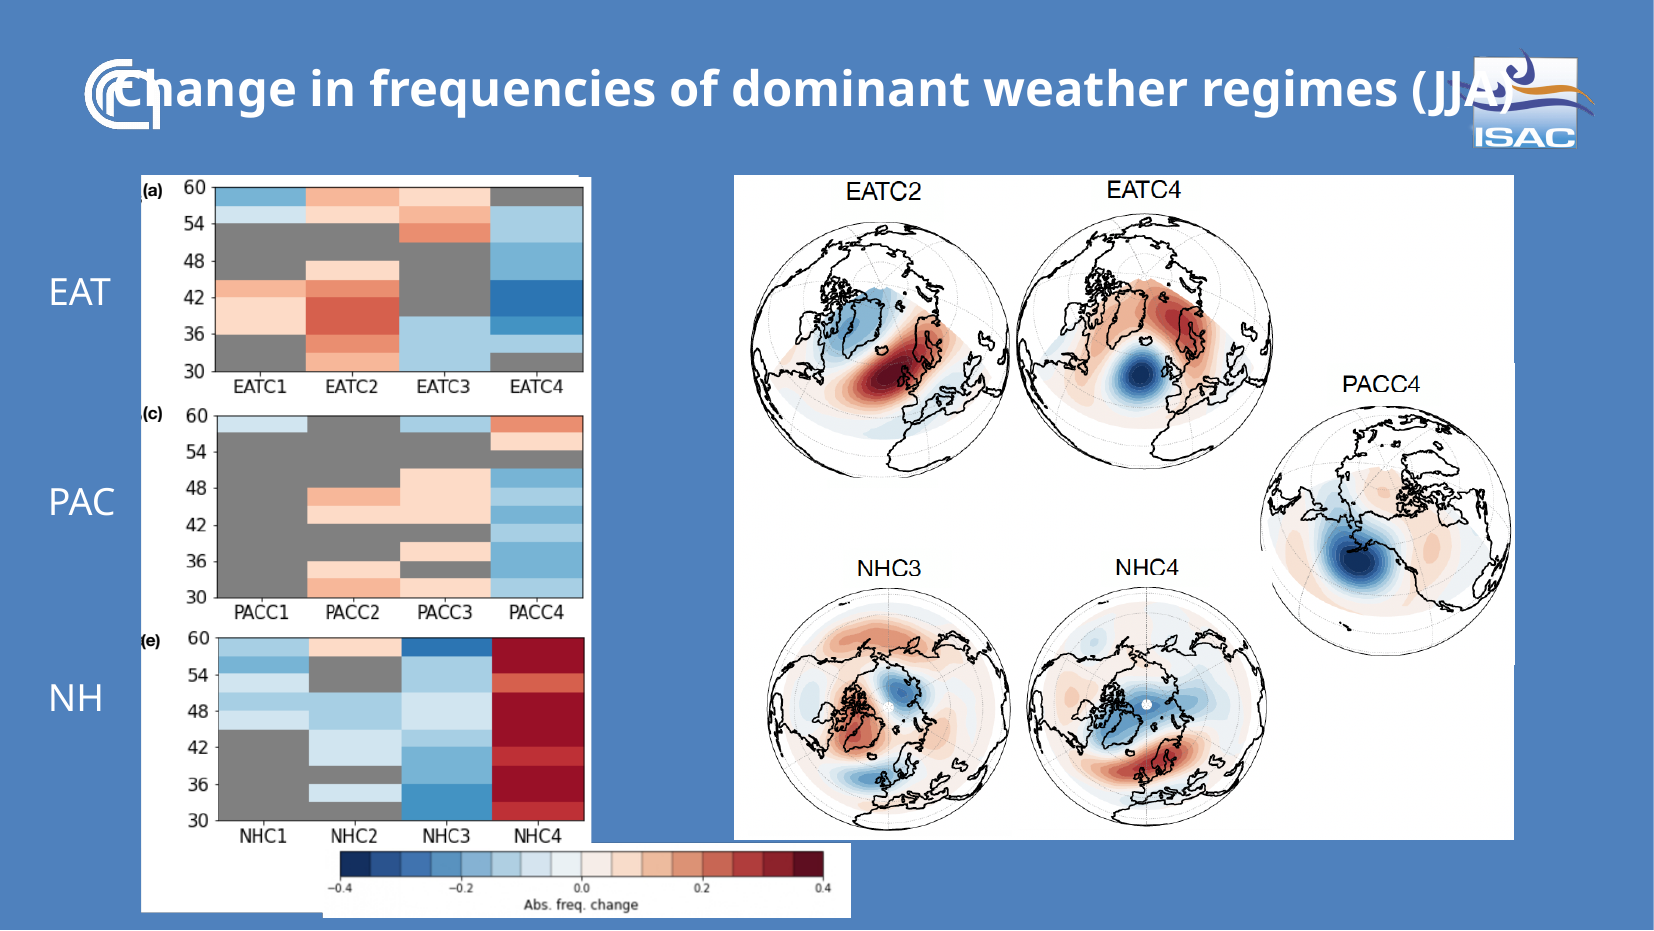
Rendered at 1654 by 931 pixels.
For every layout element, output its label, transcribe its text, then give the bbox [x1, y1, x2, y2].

text_box EAT [33, 261, 134, 321]
text_box Change in frequencies of dominant weather regimes (JJA) [102, 27, 1526, 146]
picture [1446, 47, 1595, 154]
picture [139, 175, 1516, 918]
text_box PAC [33, 470, 134, 531]
text_box NH [33, 666, 134, 727]
picture [82, 57, 162, 132]
